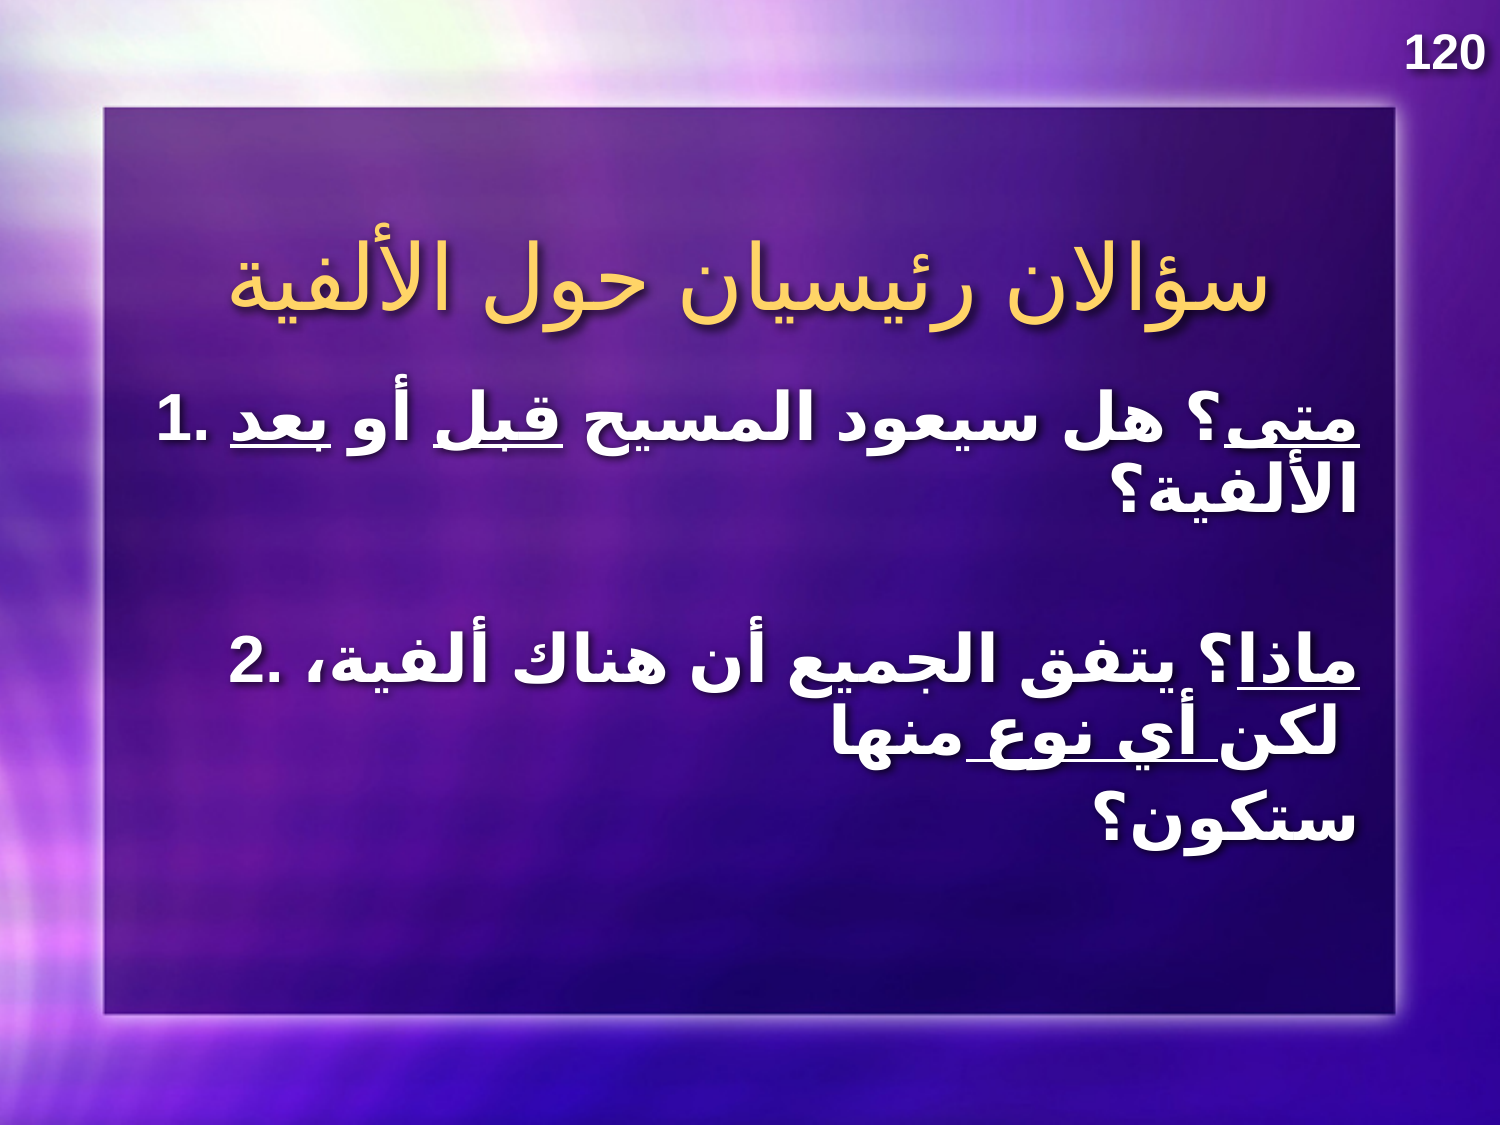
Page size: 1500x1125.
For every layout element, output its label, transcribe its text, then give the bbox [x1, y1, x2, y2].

title سؤالان رئيسيان حول الألفية [112, 200, 1388, 363]
text_box 1. متى؟ هل سيعود المسيح قبل أو بعد الألفية؟ 2. ماذا؟ يتفق الجميع أن هناك ألفية، لكن أي نوع منها ستكون؟ [99, 399, 1375, 838]
picture [0, 0, 1500, 1125]
text_box 120 [1388, 12, 1500, 88]
